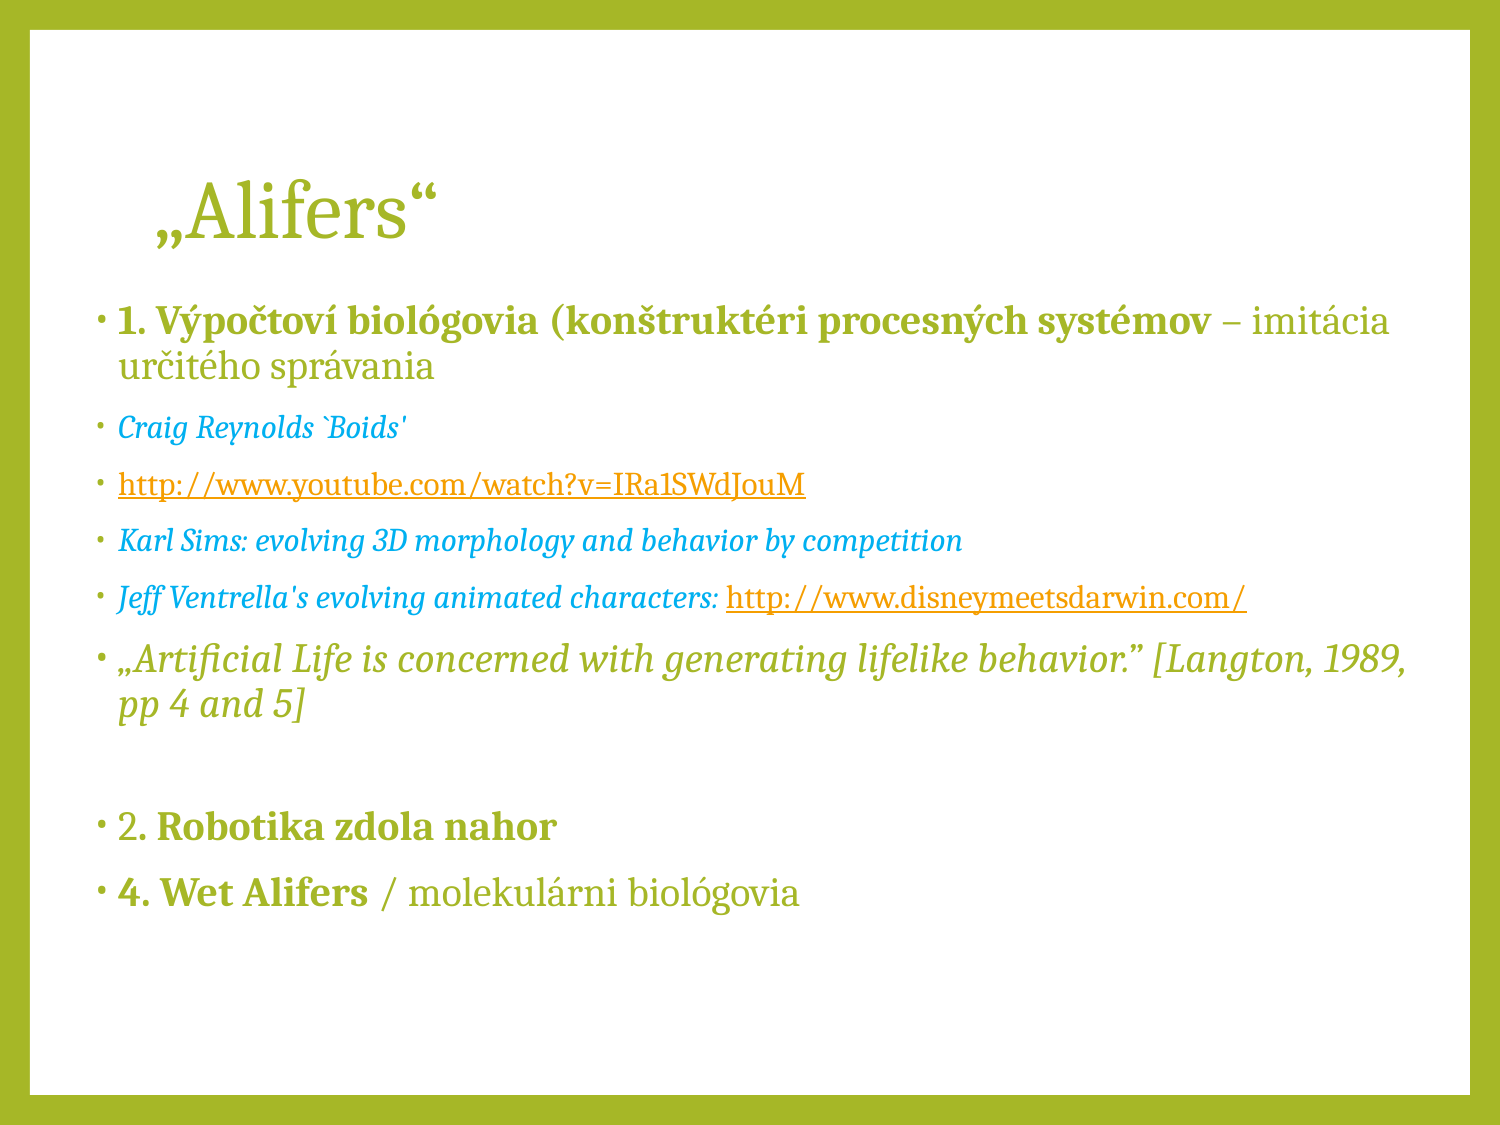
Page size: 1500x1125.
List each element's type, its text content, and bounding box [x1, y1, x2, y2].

list 1. Výpočtoví biológovia (konštruktéri procesných systémov – imitácia určitého správania Craig Reynolds `Boids' http://www.youtube.com/watch?v=IRa1SWdJouM Karl Sims: evolving 3D morphology and behavior by competition Jeff Ventrella's evolving animated characters: http://www.disneymeetsdarwin.com/ „Artificial Life is concerned with generating lifelike behavior.” [Langton, 1989, pp 4 and 5] 2. Robotika zdola nahor 4. Wet Alifers / molekulárni biológovia [75, 291, 1459, 1050]
title „Alifers“ [140, 99, 1356, 291]
